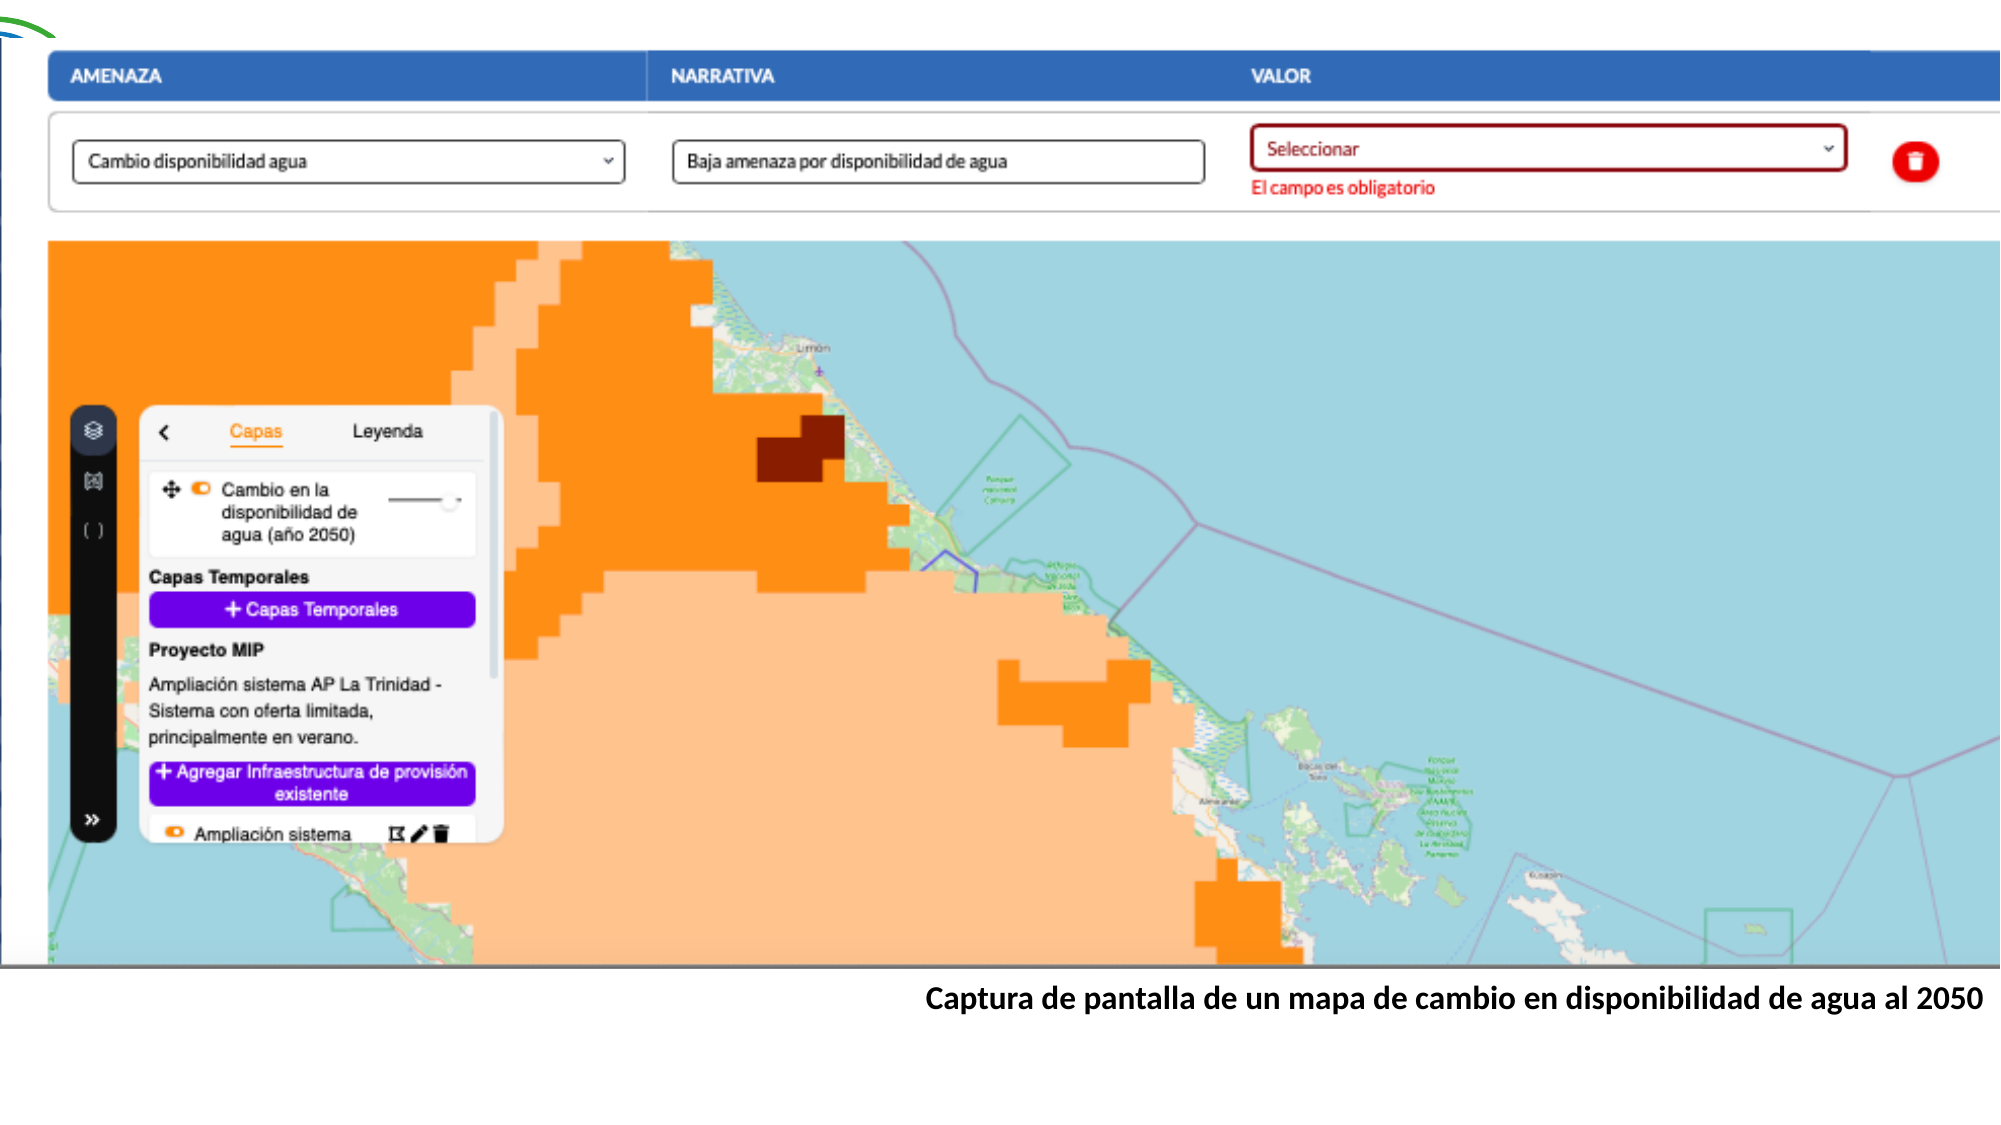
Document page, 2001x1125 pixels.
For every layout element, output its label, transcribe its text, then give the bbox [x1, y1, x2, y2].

text_box Captura de pantalla de un mapa de cambio en disponibilidad de agua al 2050 [694, 969, 2000, 1024]
picture [0, 11, 2000, 969]
